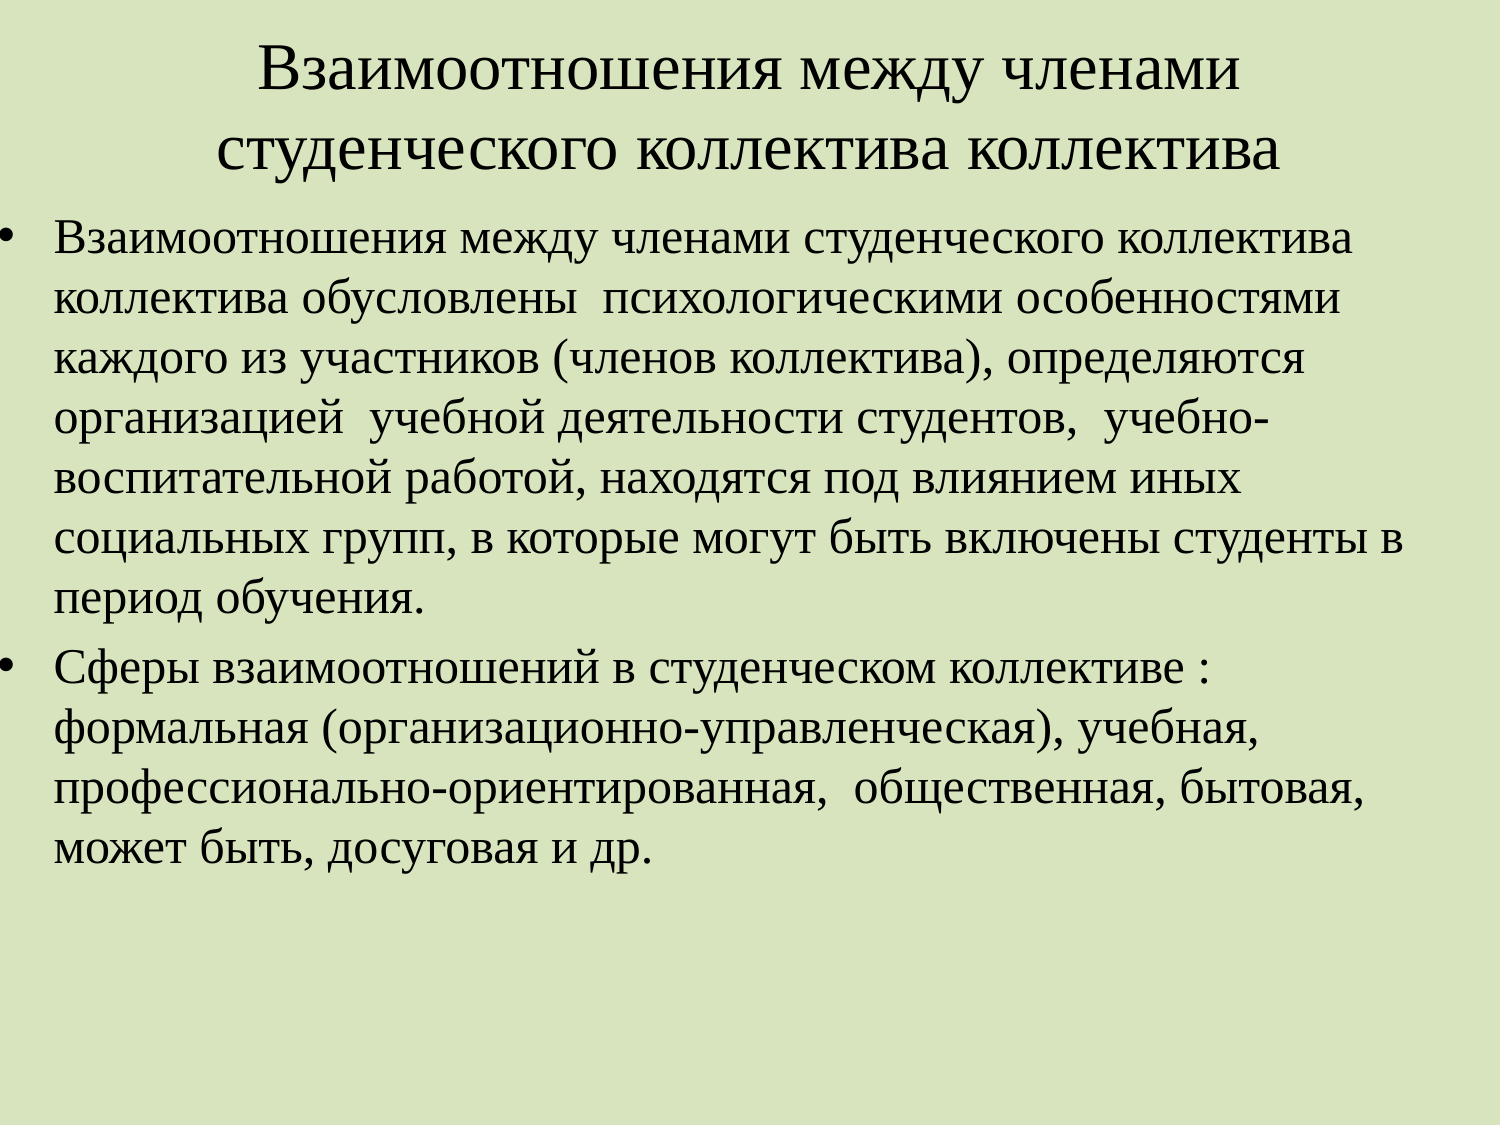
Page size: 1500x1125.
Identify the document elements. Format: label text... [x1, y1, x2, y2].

list Взаимоотношения между членами студенческого коллектива коллектива обусловлены психологическими особенностями каждого из участников (членов коллектива), определяются организацией учебной деятельности студентов, учебно-воспитательной работой, находятся под влиянием иных социальных групп, в которые могут быть включены студенты в период обучения. Сферы взаимоотношений в студенческом коллективе : формальная (организационно-управленческая), учебная, профессионально-ориентированная, общественная, бытовая, может быть, досуговая и др. [0, 196, 1436, 939]
title Взаимоотношения между членами студенческого коллектива коллектива [75, 45, 1425, 161]
